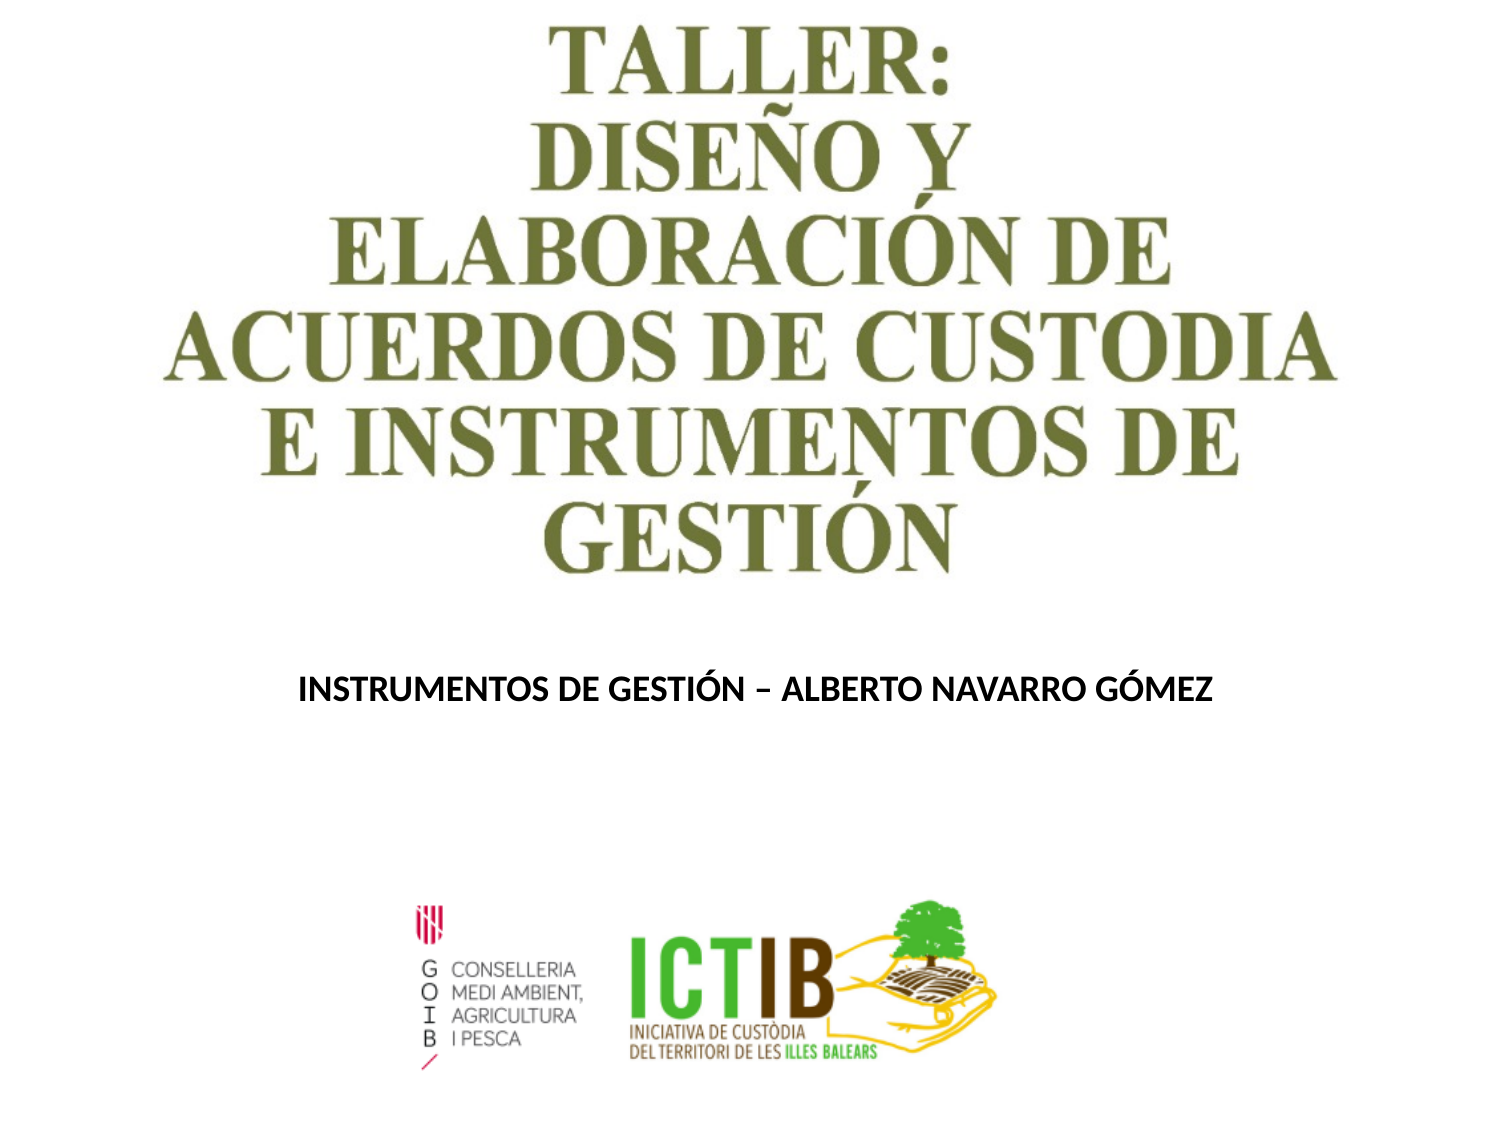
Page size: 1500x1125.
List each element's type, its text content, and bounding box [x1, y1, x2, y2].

text_box INSTRUMENTOS DE GESTIÓN – ALBERTO NAVARRO GÓMEZ [194, 656, 1317, 717]
picture [0, 891, 1152, 1125]
picture [0, 0, 1500, 588]
